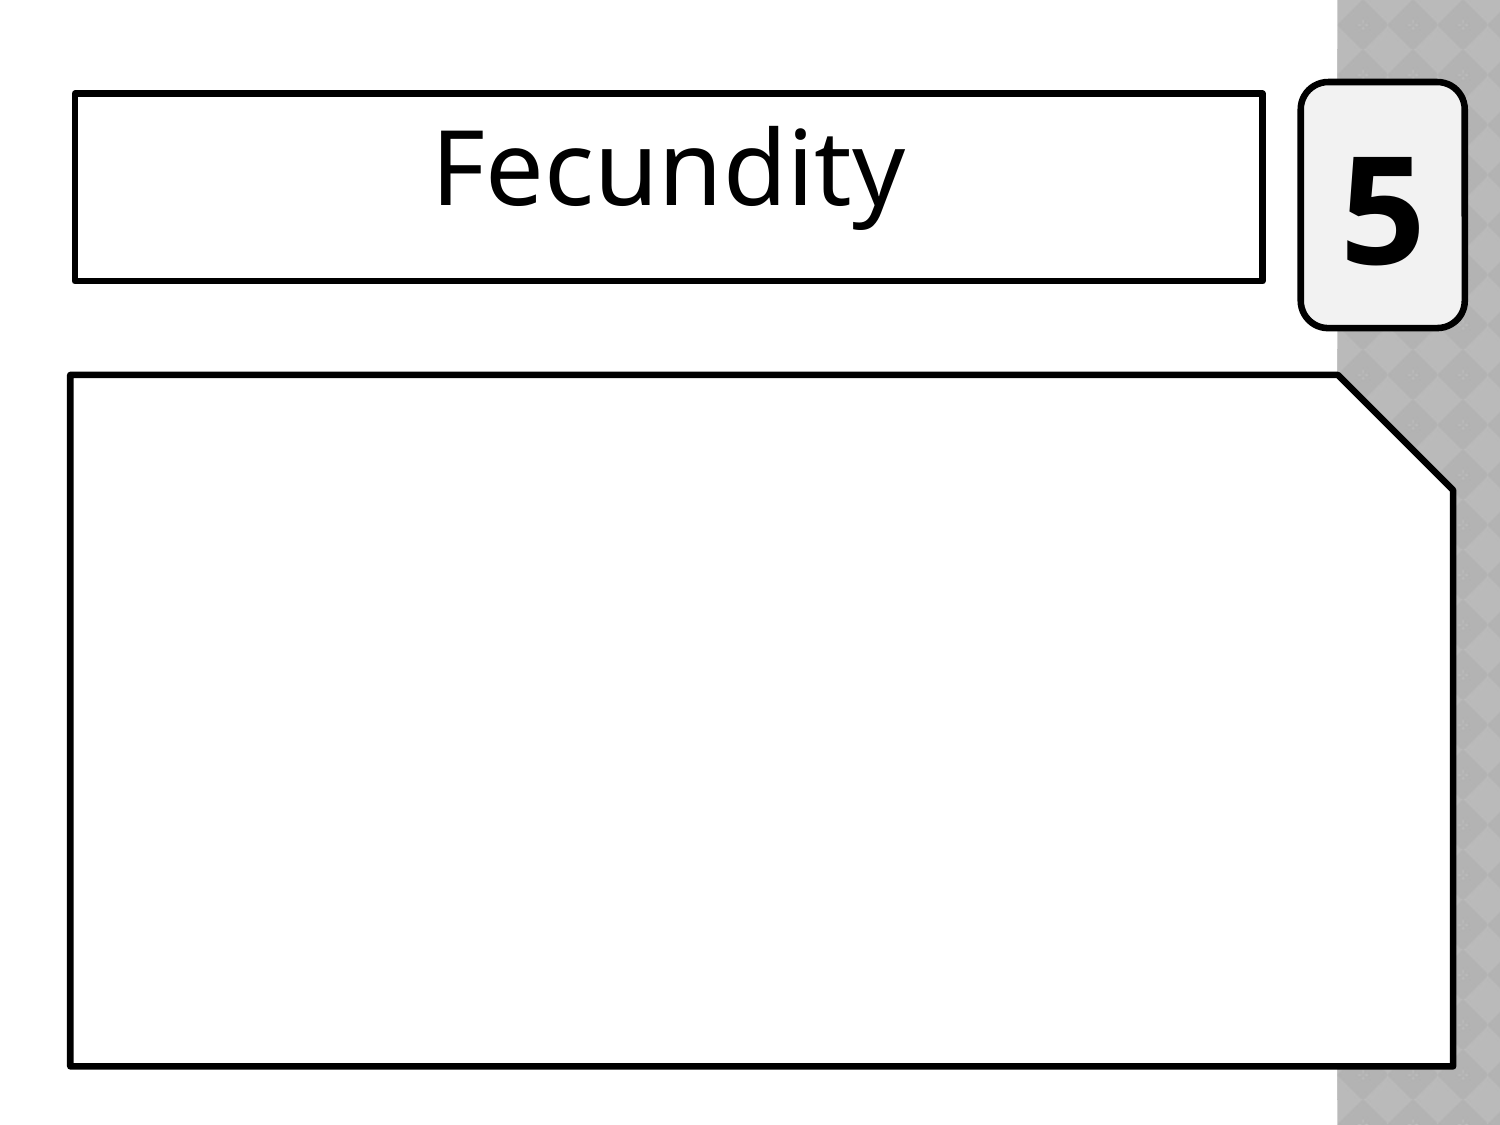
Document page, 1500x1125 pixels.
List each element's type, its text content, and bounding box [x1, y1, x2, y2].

list Fecundity [72, 90, 1266, 284]
text_box 5 [1297, 78, 1469, 332]
text_box [66, 371, 1457, 1070]
